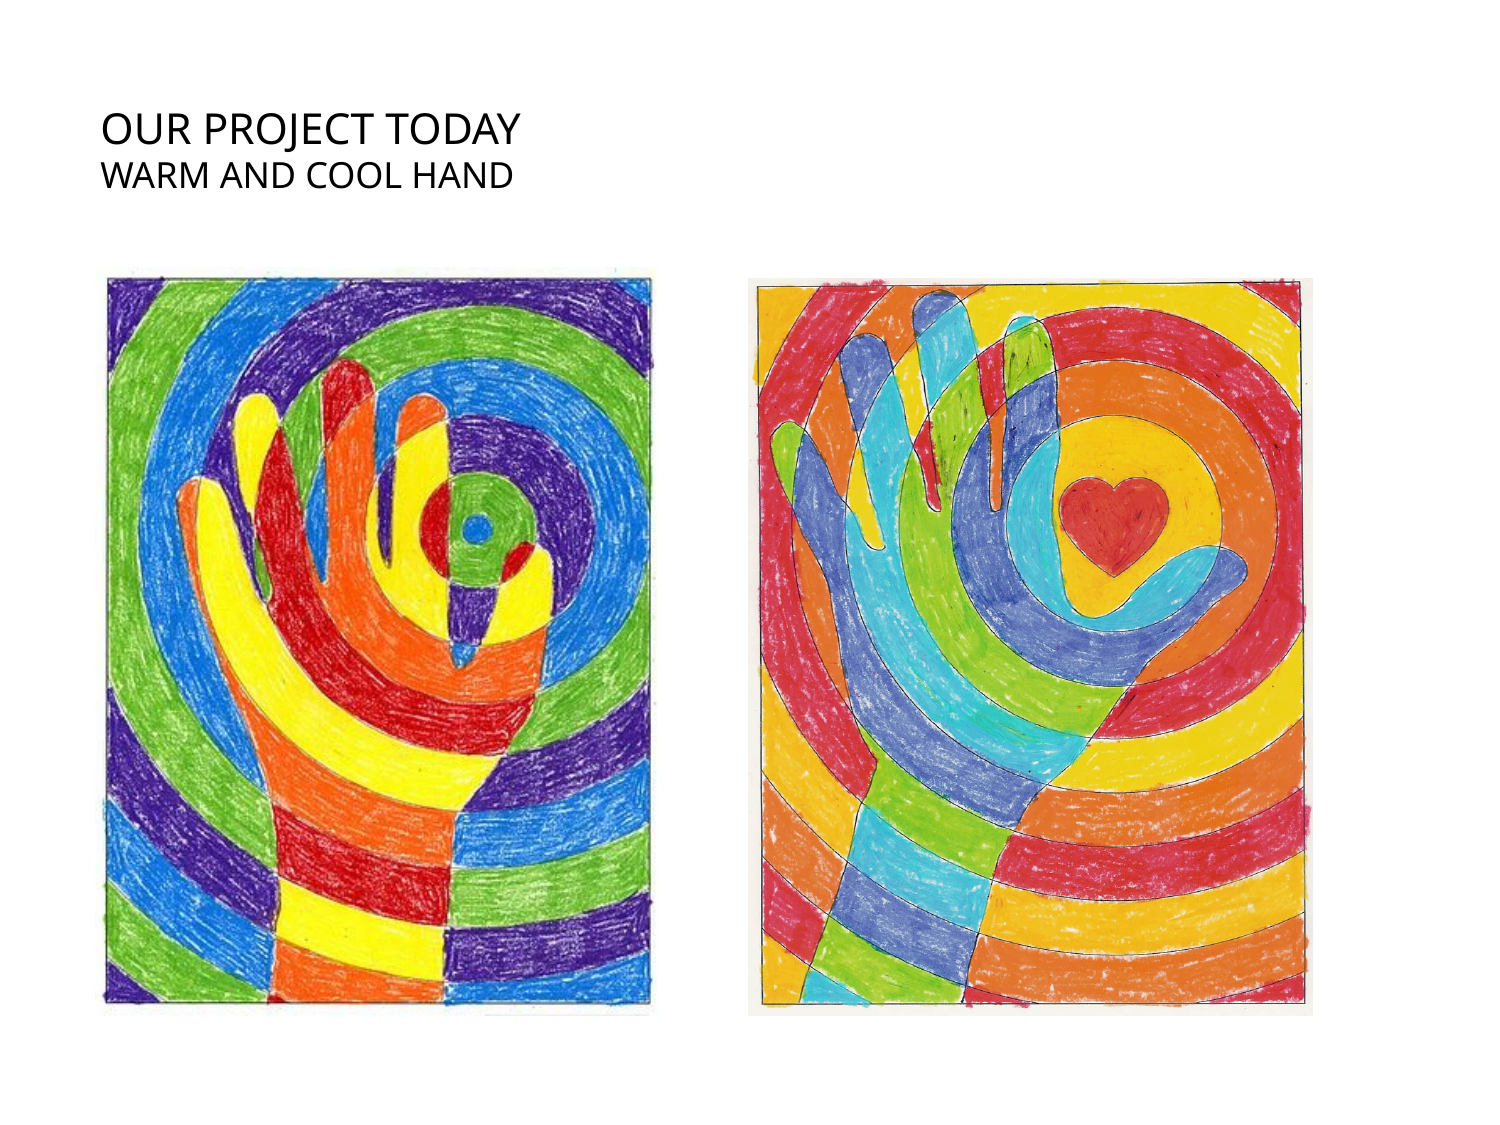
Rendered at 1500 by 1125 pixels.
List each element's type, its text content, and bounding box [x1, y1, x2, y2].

picture [748, 278, 1314, 1016]
picture [95, 266, 662, 1016]
title Our project today warm and cool hand [100, 101, 869, 197]
